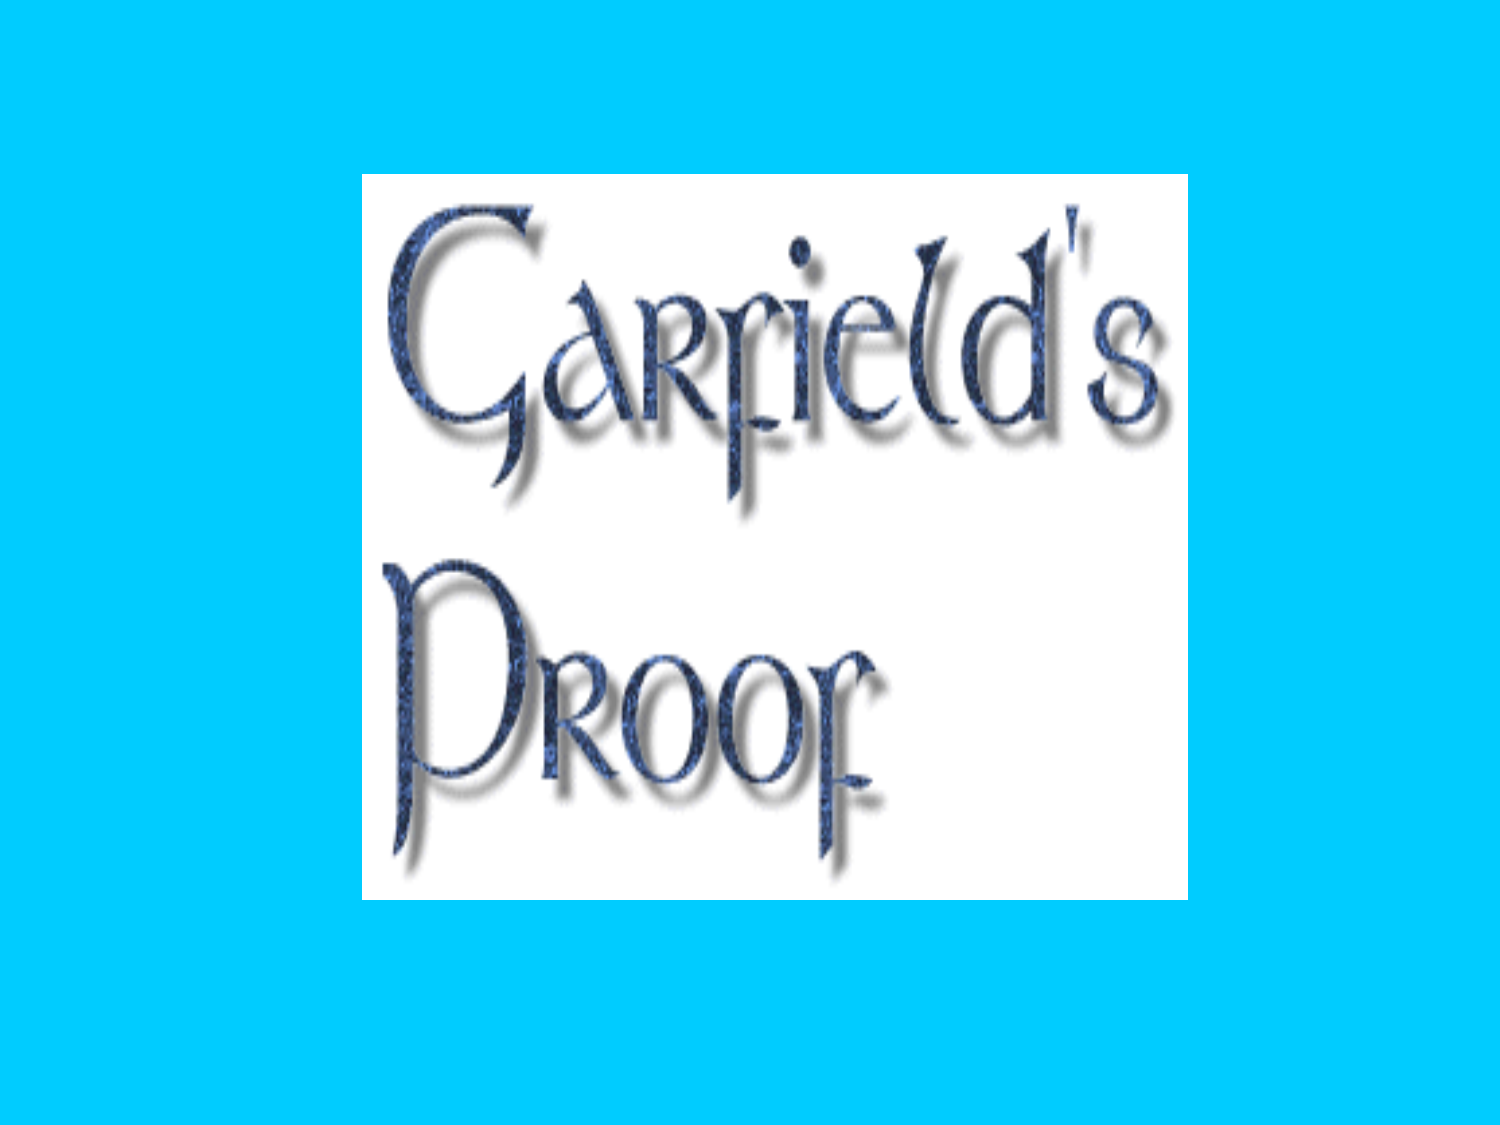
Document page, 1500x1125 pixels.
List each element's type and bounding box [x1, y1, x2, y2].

picture [363, 175, 1187, 899]
